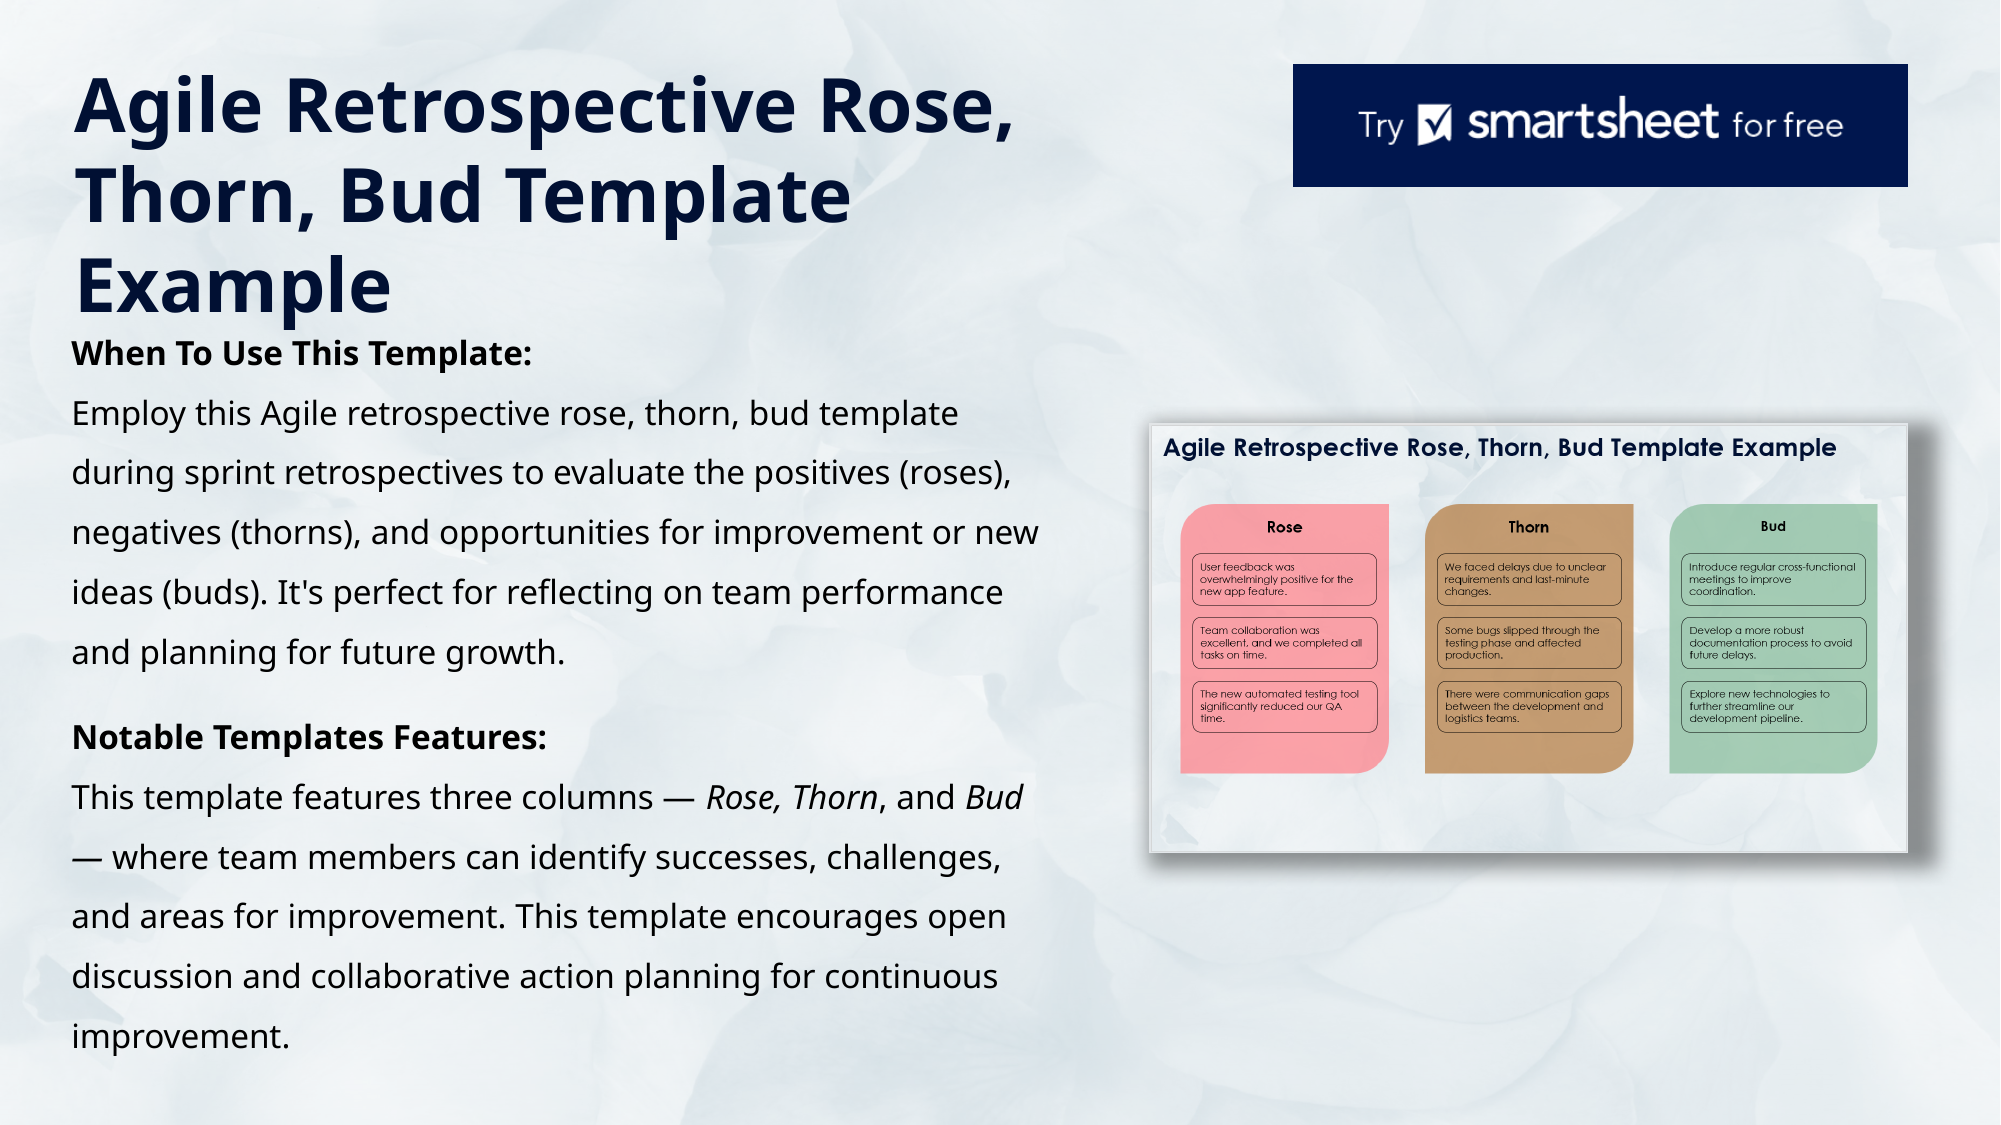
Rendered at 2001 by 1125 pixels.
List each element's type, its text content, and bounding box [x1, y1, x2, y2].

picture [1293, 64, 1909, 188]
text_box Agile Retrospective Rose, Thorn, Bud Template Example [59, 42, 1177, 343]
text_box When To Use This Template: Employ this Agile retrospective rose, thorn, bud template during sprint retrospectives to evaluate the positives (roses), negatives (thorns), and opportunities for improvement or new ideas (buds). It's perfect for reflecting on team performance and planning for future growth. Notable Templates Features: This template features three columns — Rose, Thorn, and Bud — where team members can identify successes, challenges, and areas for improvement. This template encourages open discussion and collaborative action planning for continuous improvement. [56, 304, 1059, 1063]
picture [1148, 423, 1909, 853]
